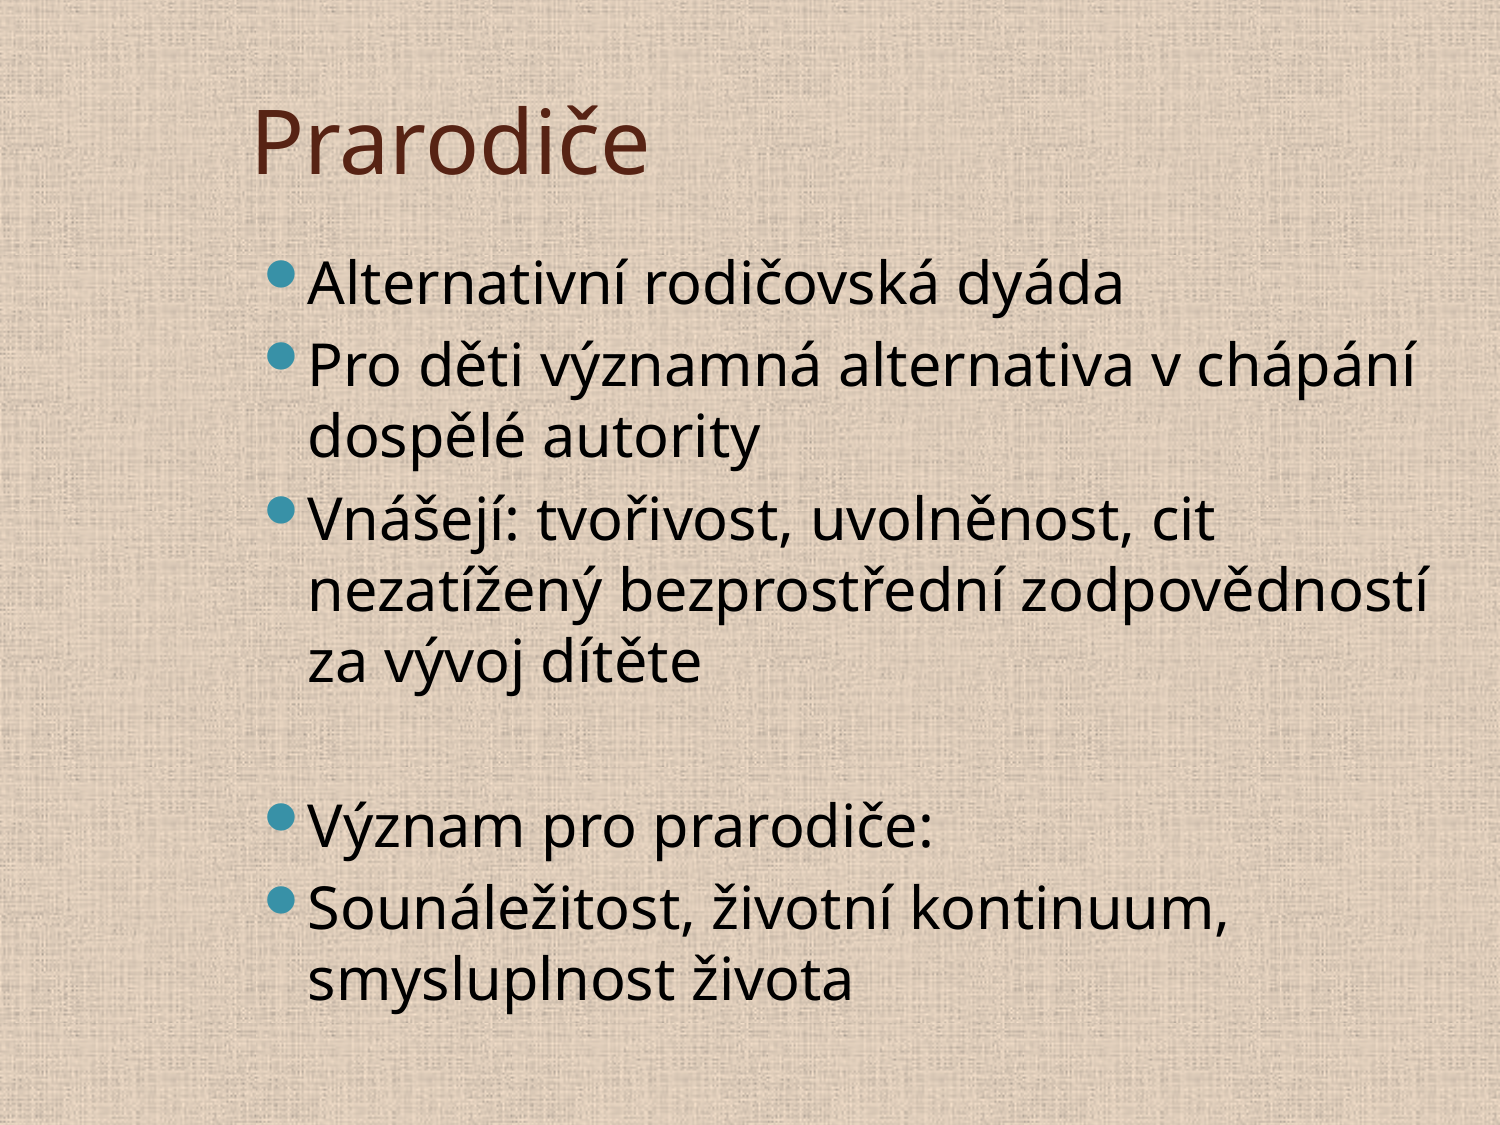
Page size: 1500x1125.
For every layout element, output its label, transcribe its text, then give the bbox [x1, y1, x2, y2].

list Alternativní rodičovská dyáda Pro děti významná alternativa v chápání dospělé autority Vnášejí: tvořivost, uvolněnost, cit nezatížený bezprostřední zodpovědností za vývoj dítěte Význam pro prarodiče: Sounáležitost, životní kontinuum, smysluplnost života [235, 237, 1466, 1025]
title Prarodiče [235, 45, 1466, 233]
